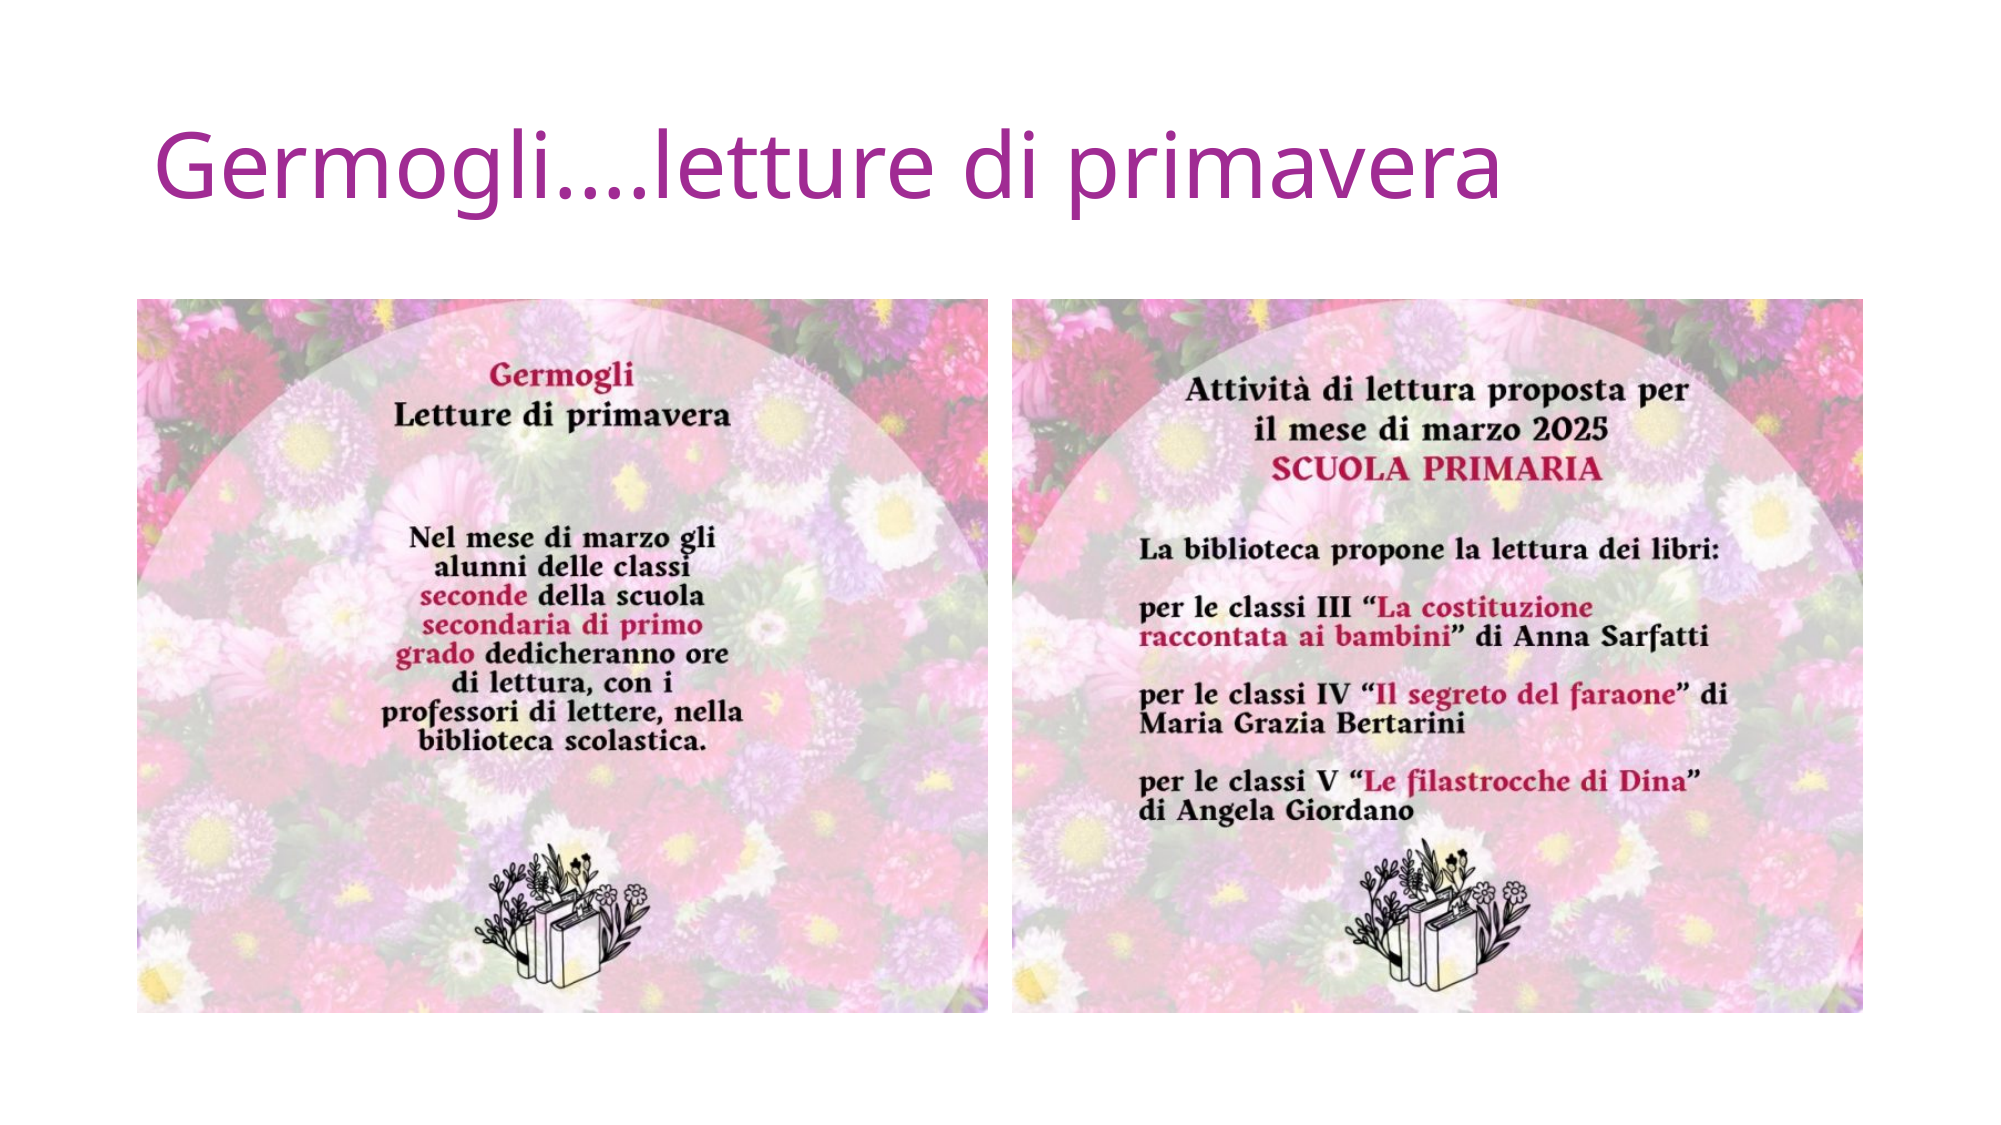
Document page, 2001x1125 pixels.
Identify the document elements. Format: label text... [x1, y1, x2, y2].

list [136, 299, 988, 1014]
title Germogli....letture di primavera [137, 59, 1863, 278]
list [1011, 299, 1863, 1014]
